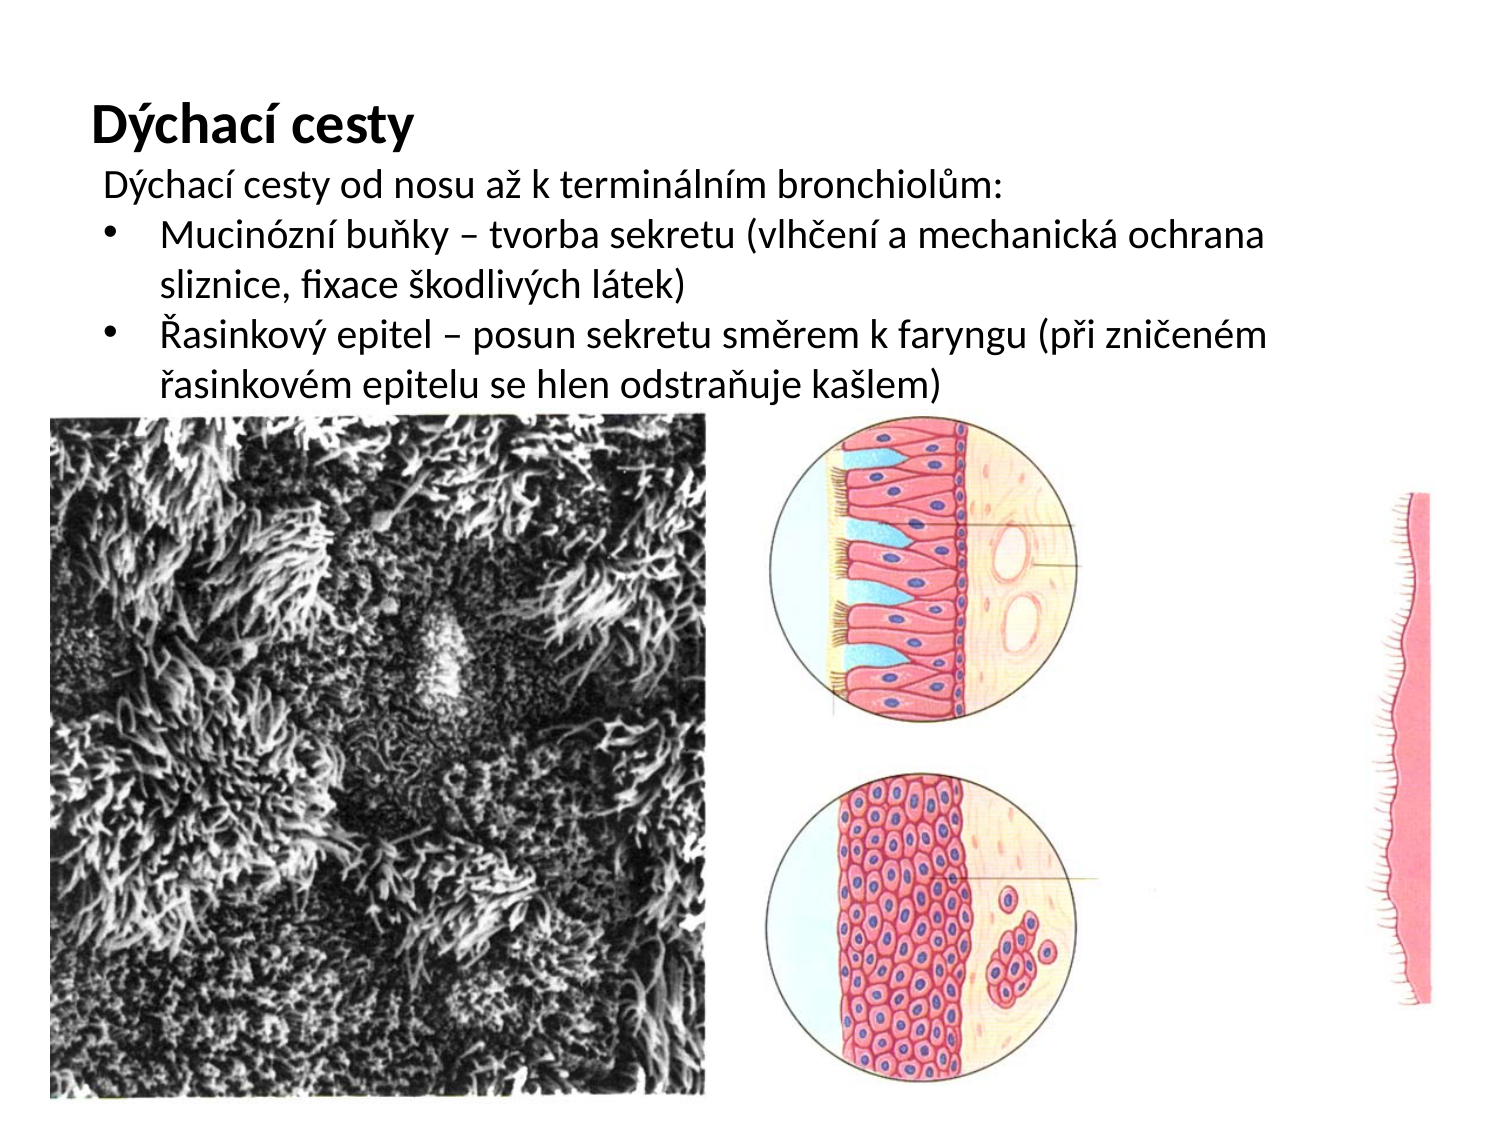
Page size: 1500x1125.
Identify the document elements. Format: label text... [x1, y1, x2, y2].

text_box Dýchací cesty od nosu až k terminálním bronchiolům: Mucinózní buňky – tvorba sekretu (vlhčení a mechanická ochrana sliznice, fixace škodlivých látek) Řasinkový epitel – posun sekretu směrem k faryngu (při zničeném řasinkovém epitelu se hlen odstraňuje kašlem) [88, 149, 1388, 407]
picture [49, 408, 1436, 1104]
text_box Dýchací cesty [76, 78, 1258, 163]
